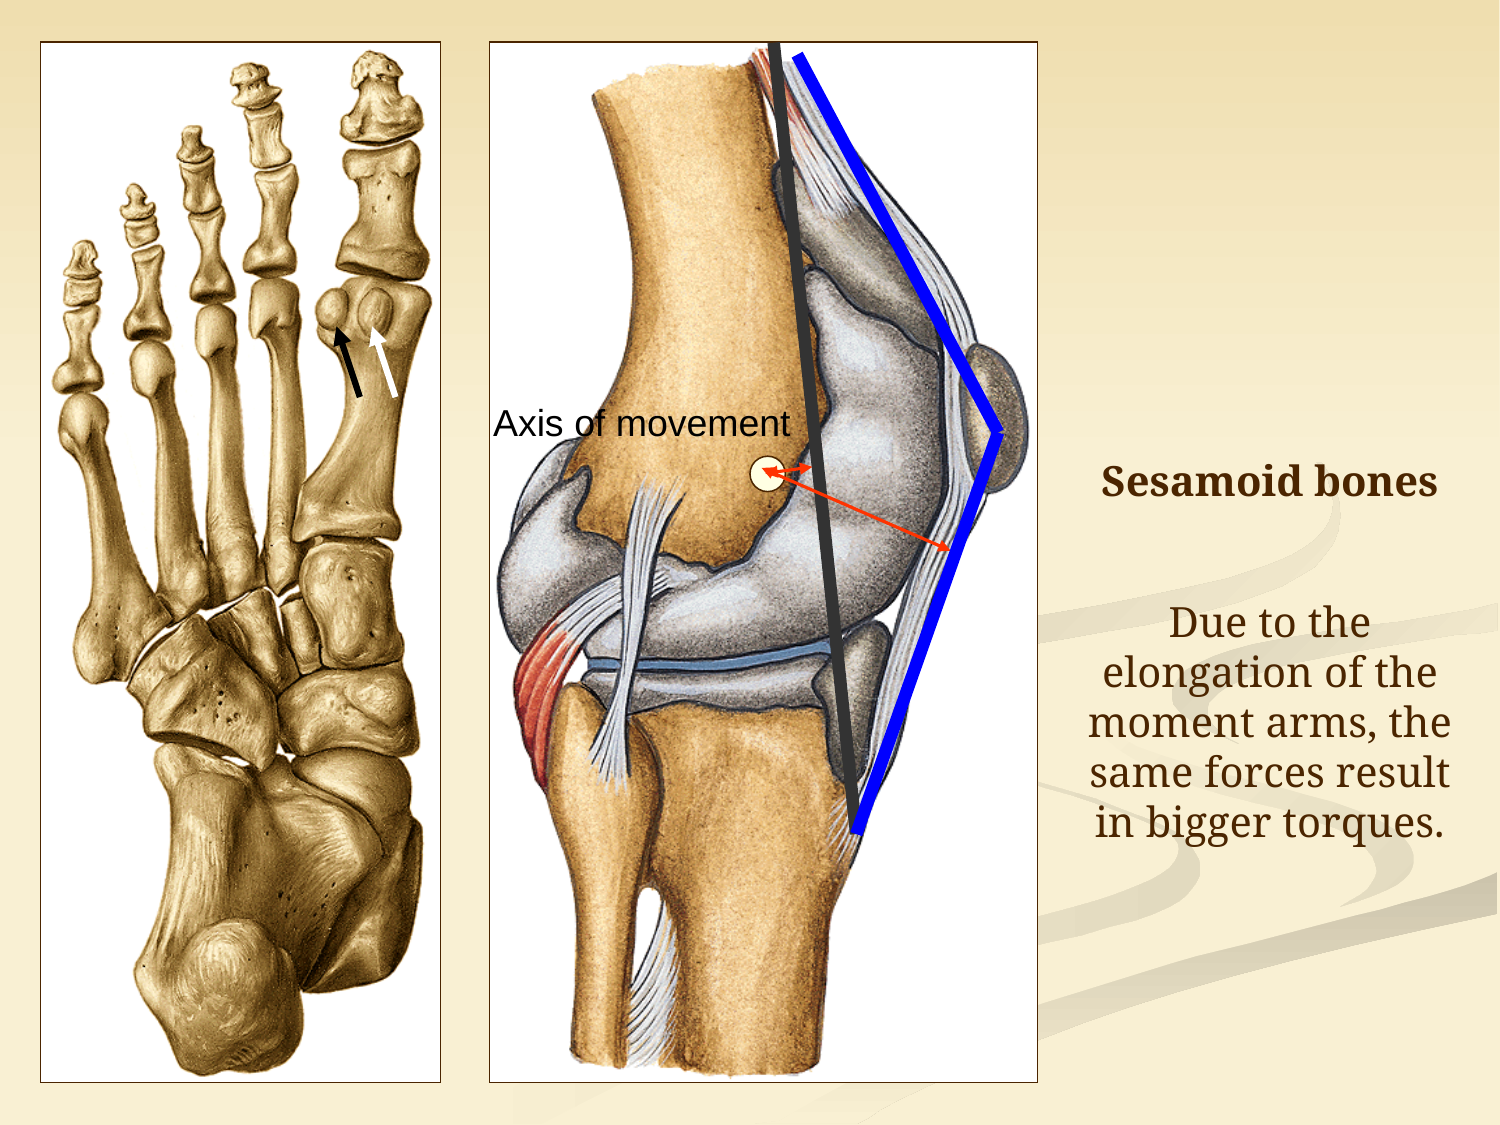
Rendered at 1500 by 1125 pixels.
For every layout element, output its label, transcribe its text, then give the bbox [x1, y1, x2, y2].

picture [41, 42, 440, 1082]
picture [490, 42, 765, 391]
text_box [765, 42, 857, 54]
text_box Sesamoid bones Due to the elongation of the moment arms, the same forces result in bigger torques. [1068, 446, 1471, 854]
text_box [478, 391, 761, 492]
picture [490, 42, 1037, 1082]
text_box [761, 54, 999, 835]
